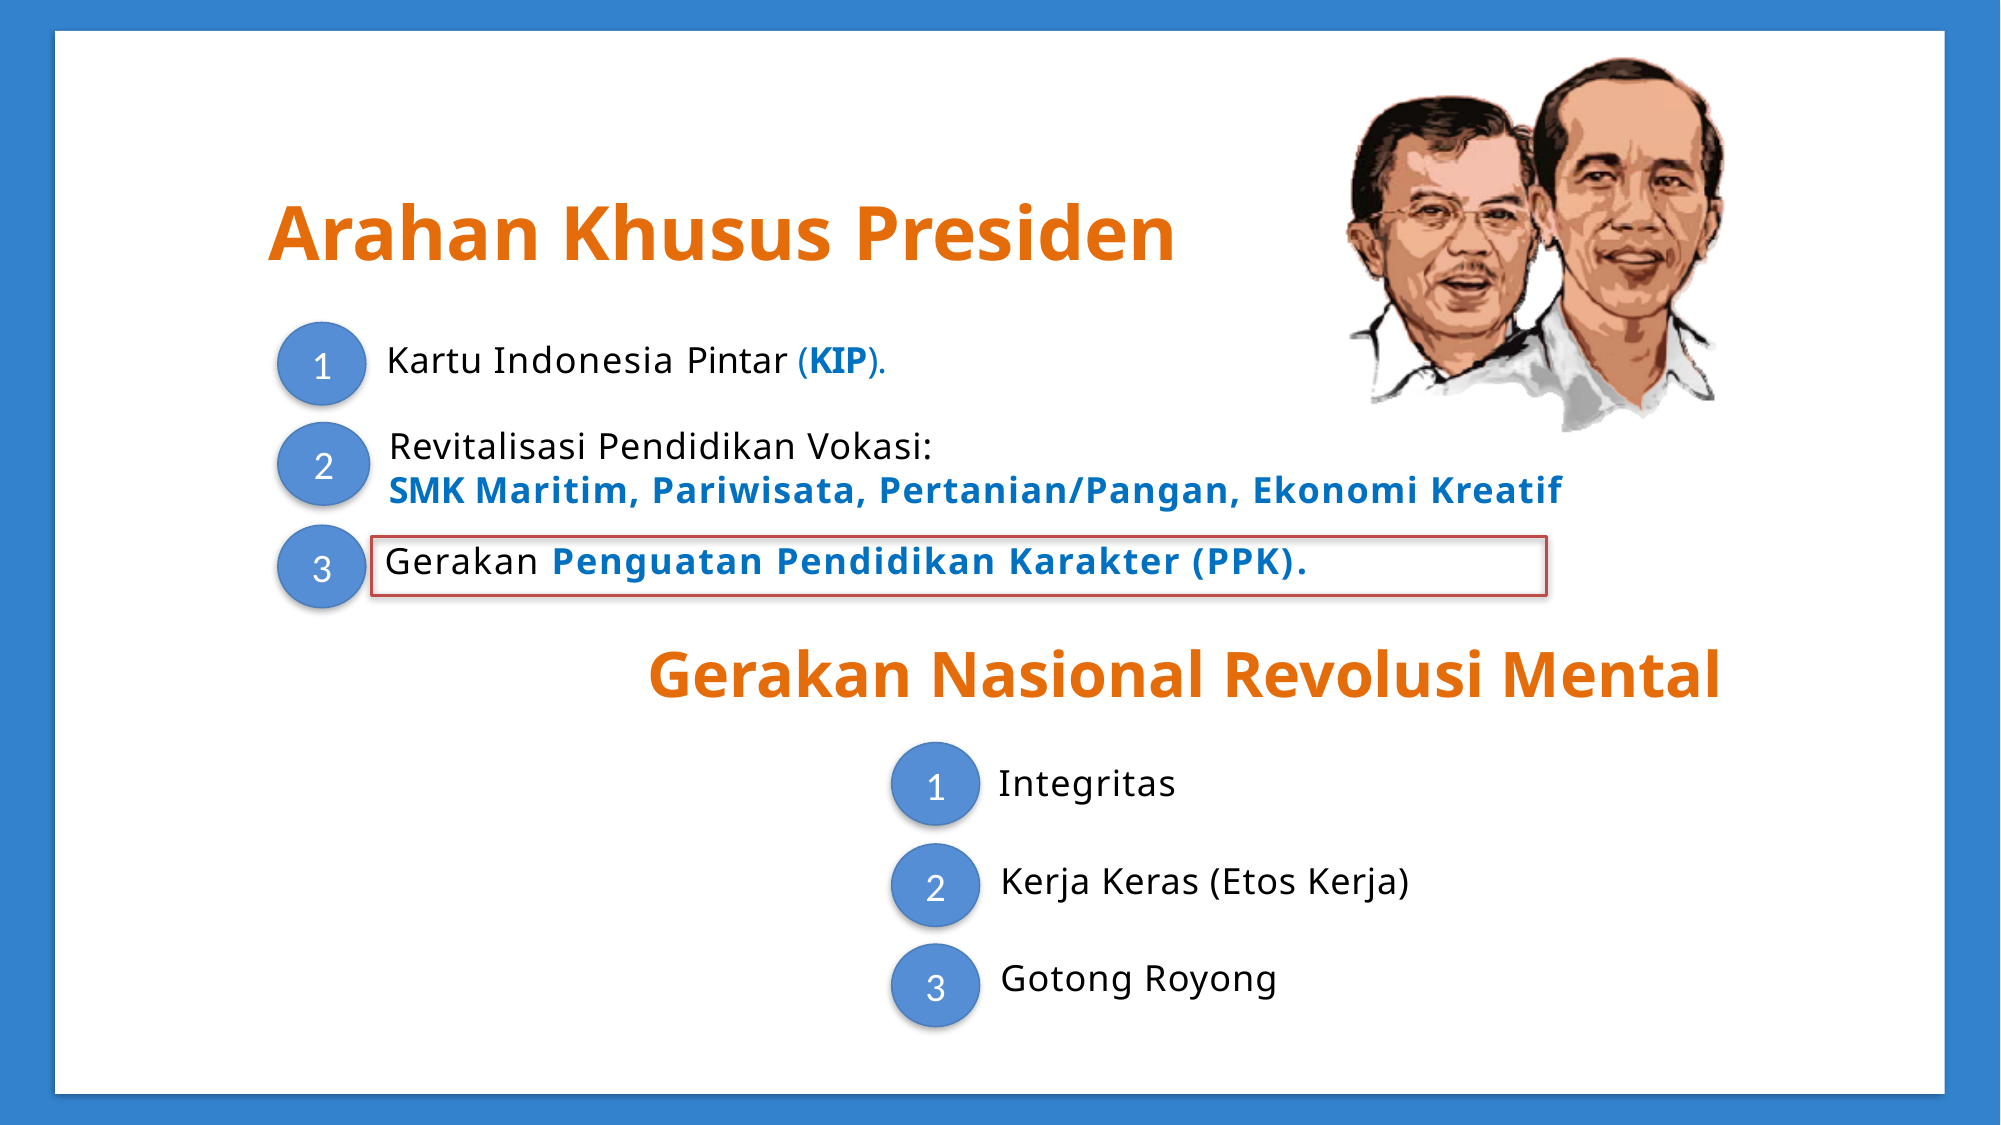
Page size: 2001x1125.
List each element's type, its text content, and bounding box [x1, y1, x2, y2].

picture [1328, 36, 1796, 439]
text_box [891, 943, 1456, 1027]
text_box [891, 742, 1563, 826]
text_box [277, 322, 951, 406]
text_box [277, 416, 1592, 519]
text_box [891, 843, 1565, 927]
text_box Arahan Khusus Presiden [251, 177, 1193, 283]
text_box Gerakan Nasional Revolusi Mental [630, 627, 1739, 718]
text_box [277, 524, 1544, 608]
